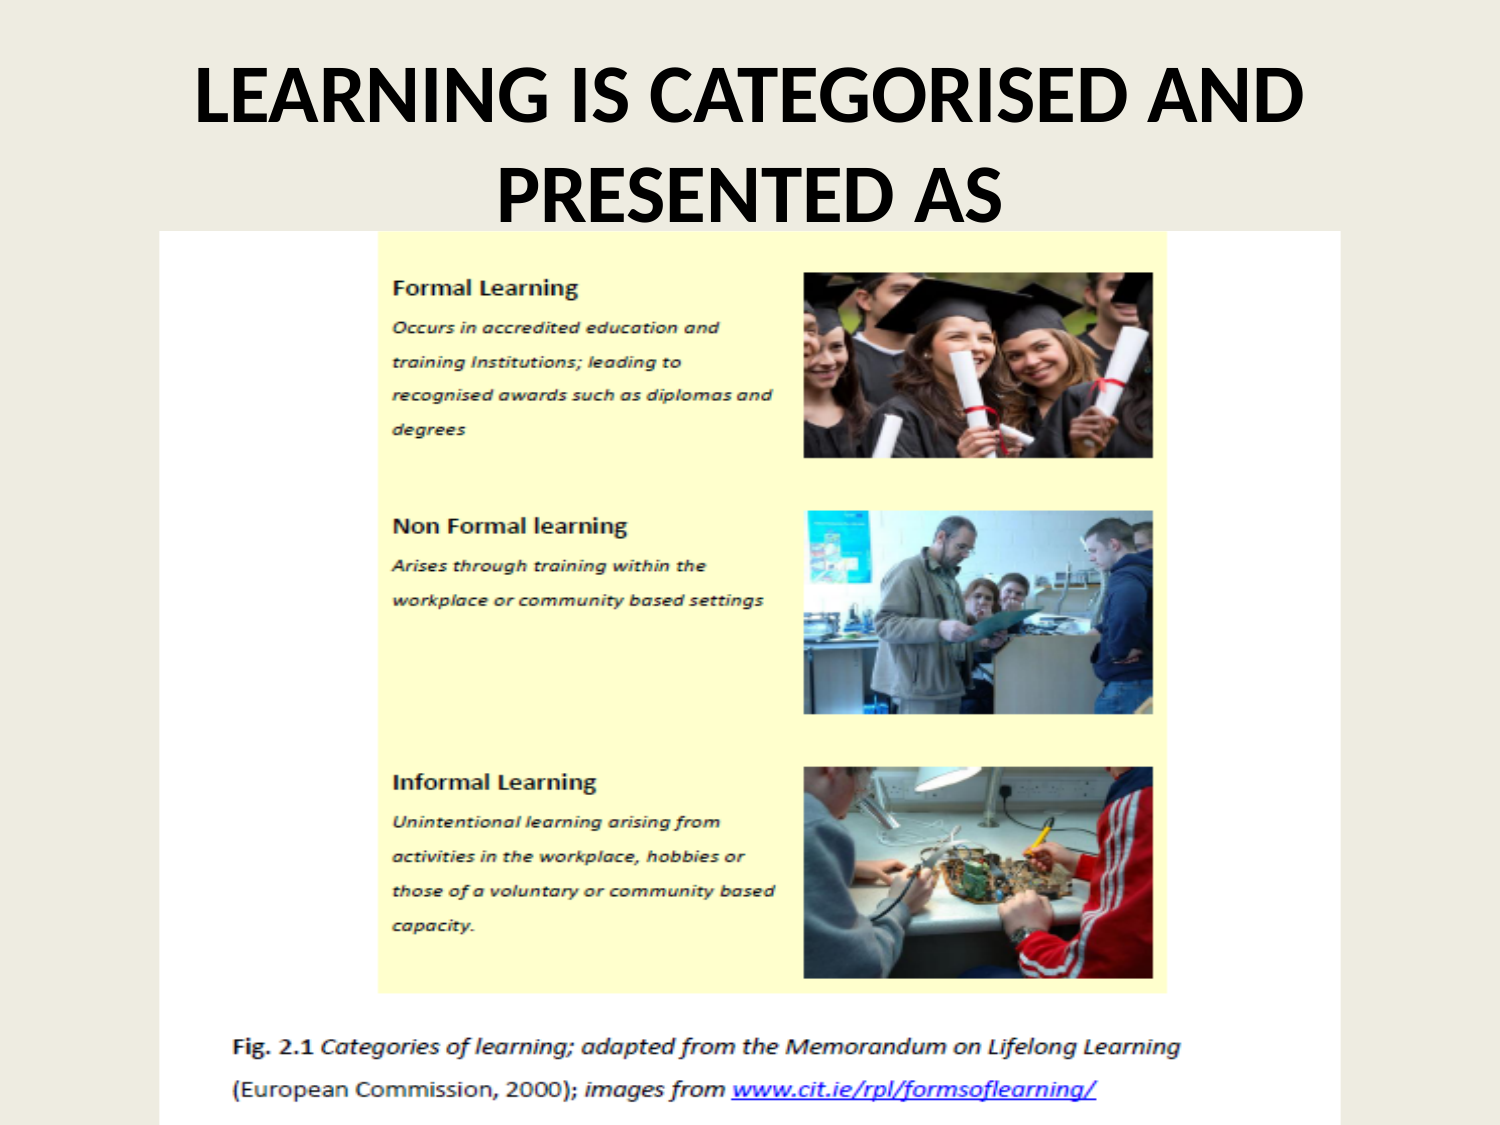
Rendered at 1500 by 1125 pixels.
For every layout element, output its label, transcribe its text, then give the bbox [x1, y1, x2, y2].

title LEARNING IS CATEGORISED AND PRESENTED AS [75, 45, 1425, 233]
picture [159, 231, 1341, 1125]
